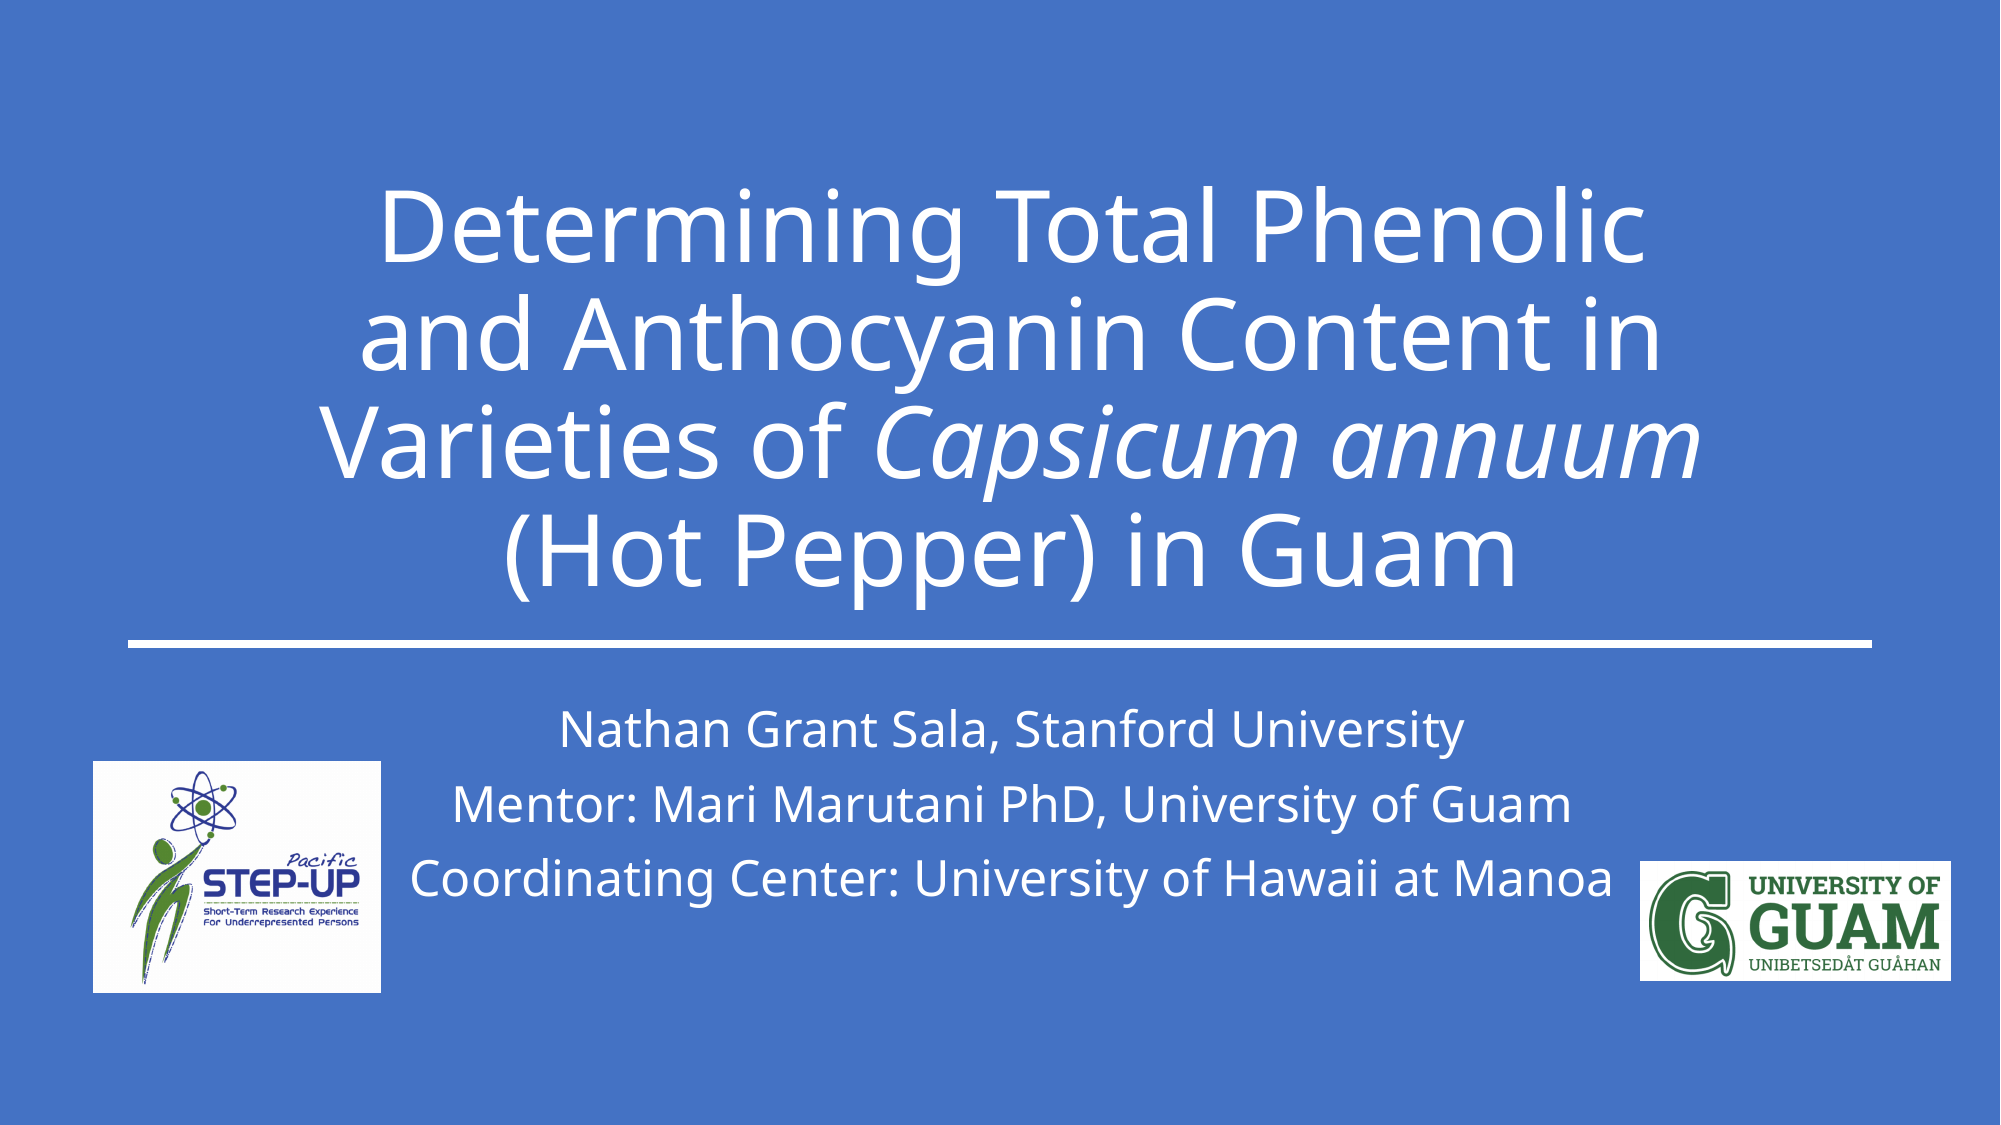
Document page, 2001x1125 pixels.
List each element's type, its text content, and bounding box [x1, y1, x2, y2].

title Determining Total Phenolic and Anthocyanin Content in Varieties of Capsicum annuum (Hot Pepper) in Guam [262, 223, 1763, 616]
picture [93, 761, 381, 993]
subtitle Nathan Grant Sala, Stanford University Mentor: Mari Marutani PhD, University of Guam Coordinating Center: University of Hawaii at Manoa [262, 696, 1763, 969]
picture [1640, 861, 1951, 981]
